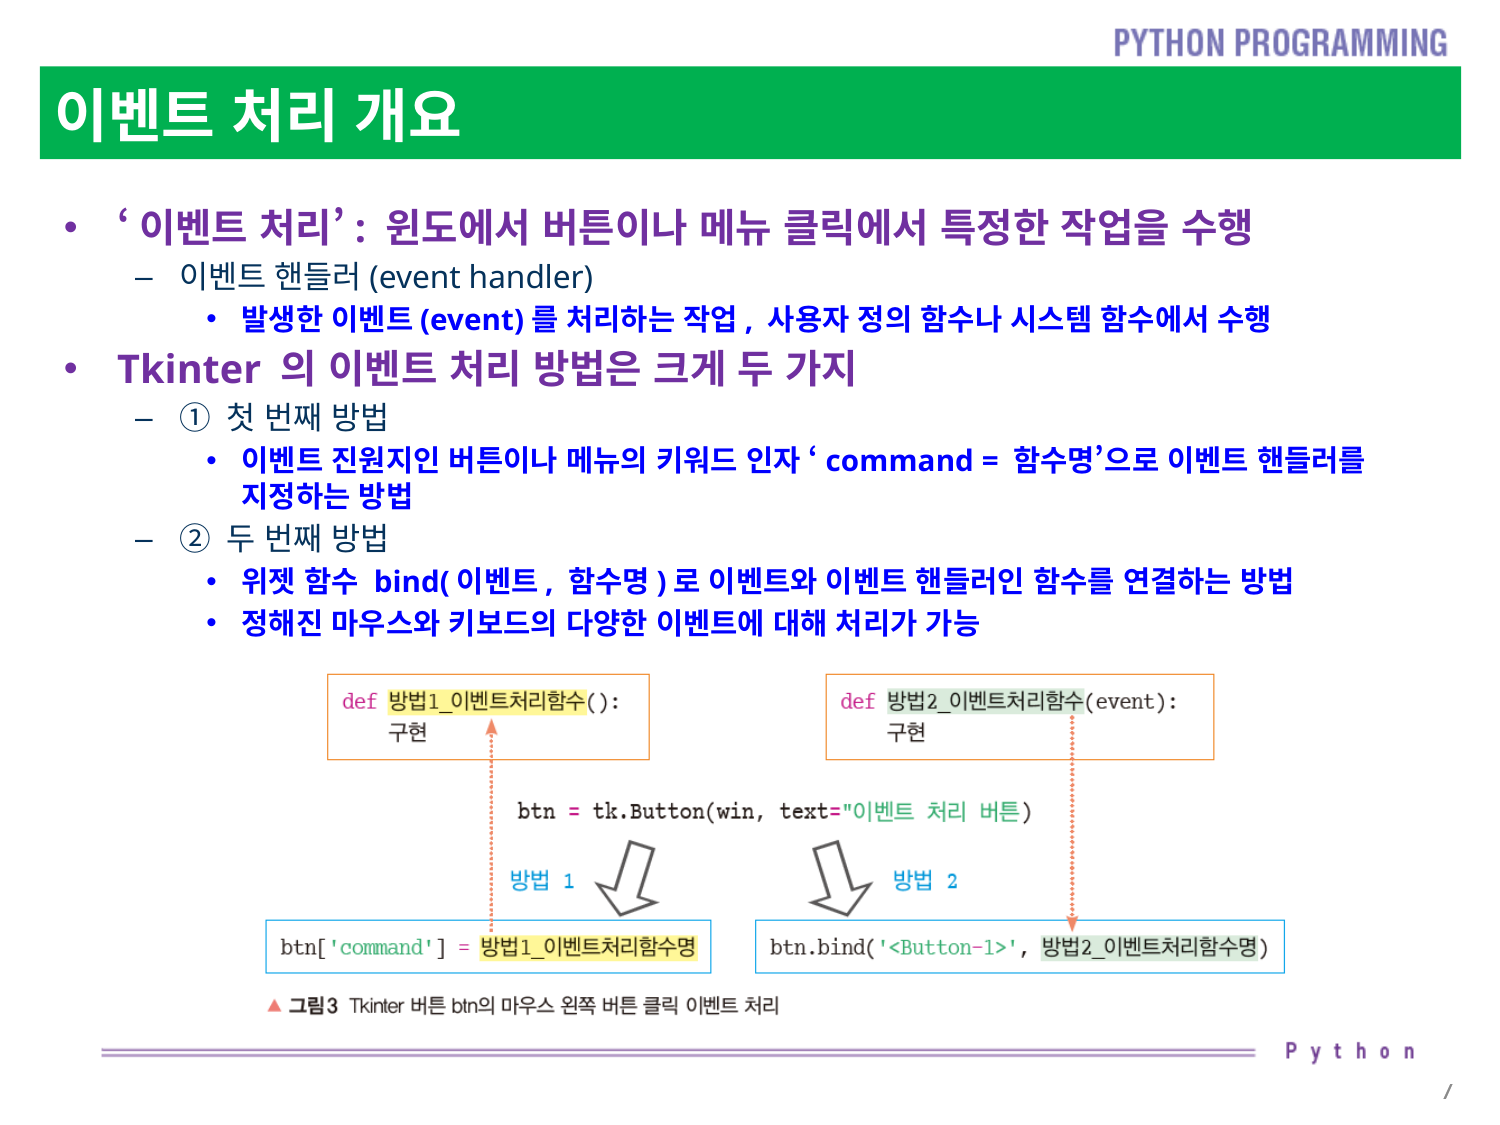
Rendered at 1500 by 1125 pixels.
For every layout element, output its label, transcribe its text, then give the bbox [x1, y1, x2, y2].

picture [1106, 13, 1462, 66]
list ‘이벤트 처리’: 윈도에서 버튼이나 메뉴 클릭에서 특정한 작업을 수행 이벤트 핸들러(event handler) 발생한 이벤트(event)를 처리하는 작업, 사용자 정의 함수나 시스템 함수에서 수행 Tkinter 의 이벤트 처리 방법은 크게 두 가지 ① 첫 번째 방법 이벤트 진원지인 버튼이나 메뉴의 키워드 인자 ‘command = 함수명’으로 이벤트 핸들러를 지정하는 방법 ② 두 번째 방법 위젯 함수 bind(이벤트, 함수명)로 이벤트와 이벤트 핸들러인 함수를 연결하는 방법 정해진 마우스와 키보드의 다양한 이벤트에 대해 처리가 가능 [48, 195, 1461, 651]
picture [18, 657, 1483, 1084]
title 이벤트 처리 개요 [39, 76, 1444, 152]
slide_number 7 [1119, 1071, 1470, 1112]
